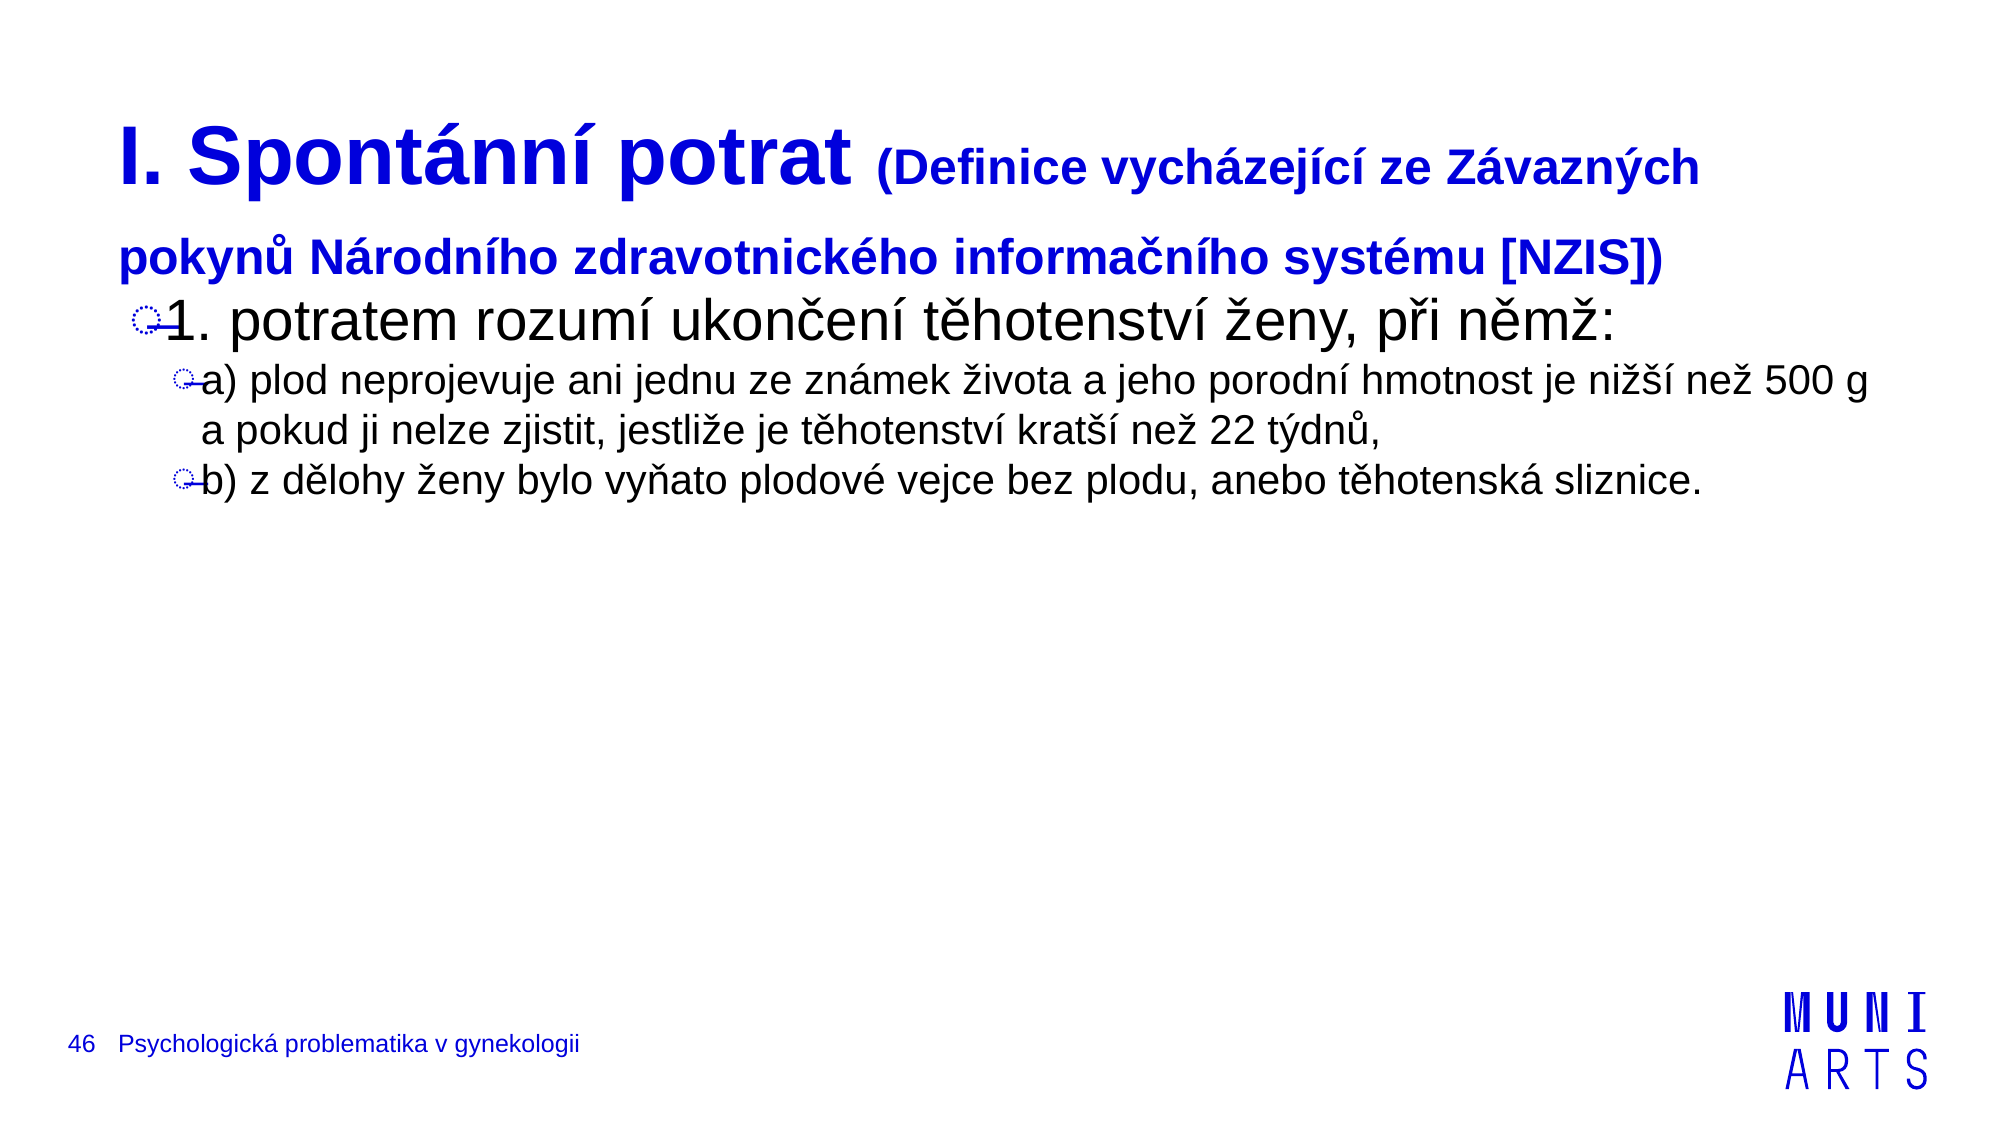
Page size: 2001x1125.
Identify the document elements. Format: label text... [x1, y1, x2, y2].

title I. Spontánní potrat (Definice vycházející ze Závazných pokynů Národního zdravotnického informačního systému [NZIS]) [118, 118, 1883, 193]
footer Psychologická problematika v gynekologii [118, 1021, 1418, 1063]
list 1. potratem rozumí ukončení těhotenství ženy, při němž: a) plod neprojevuje ani jednu ze známek života a jeho porodní hmotnost je nižší než 500 g a pokud ji nelze zjistit, jestliže je těhotenství kratší než 22 týdnů, b) z dělohy ženy bylo vyňato plodové vejce bez plodu, anebo těhotenská sliznice. [118, 277, 1883, 957]
slide_number 46 [67, 1021, 110, 1063]
